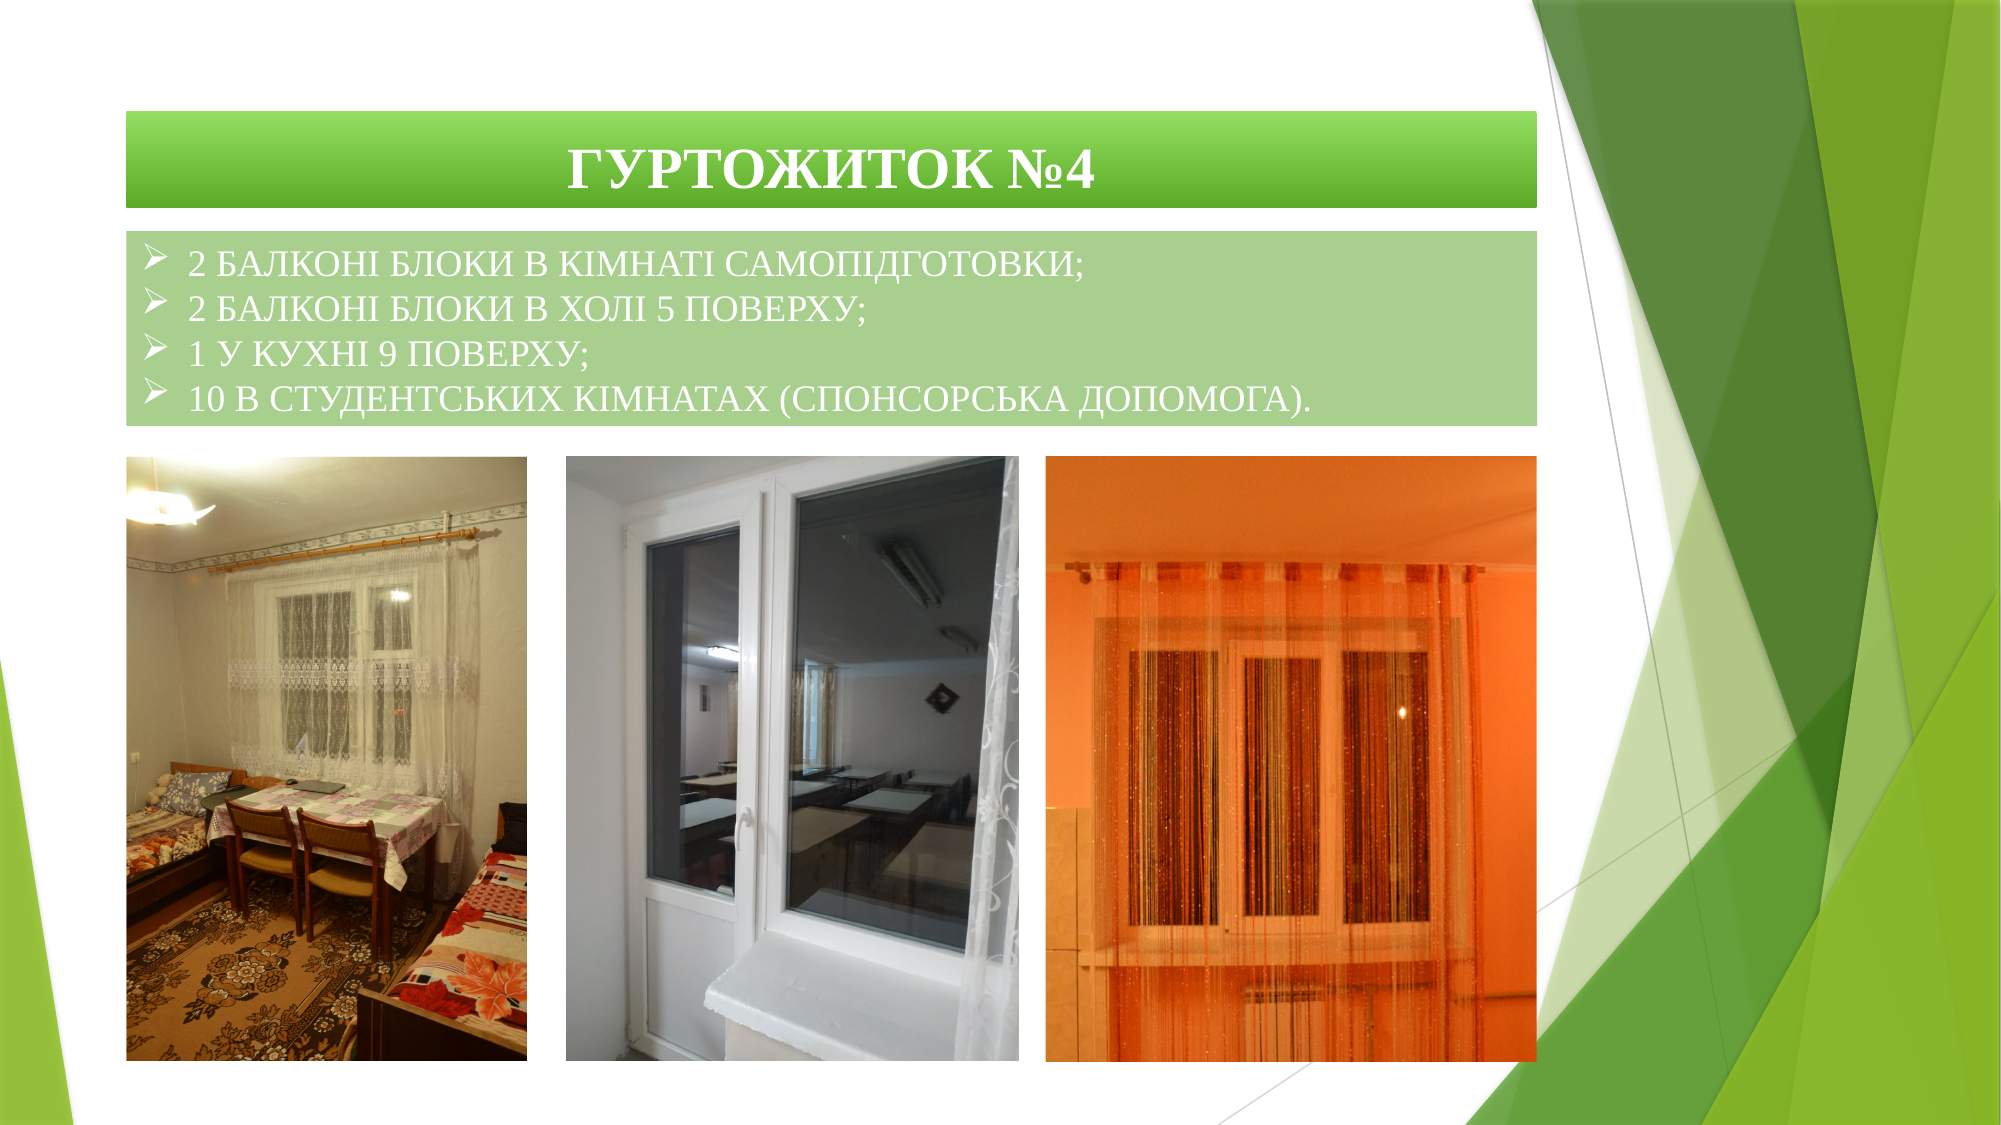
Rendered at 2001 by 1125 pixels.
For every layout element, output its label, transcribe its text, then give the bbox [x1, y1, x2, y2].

text_box 2 БАЛКОНІ БЛОКИ В КІМНАТІ САМОПІДГОТОВКИ; 2 БАЛКОНІ БЛОКИ В ХОЛІ 5 ПОВЕРХУ; 1 У КУХНІ 9 ПОВЕРХУ; 10 В СТУДЕНТСЬКИХ КІМНАТАХ (СПОНСОРСЬКА ДОПОМОГА). [126, 231, 1538, 426]
picture [1044, 456, 1538, 1073]
picture [23, 456, 1020, 1061]
title ГУРТОЖИТОК №4 [126, 111, 1537, 208]
